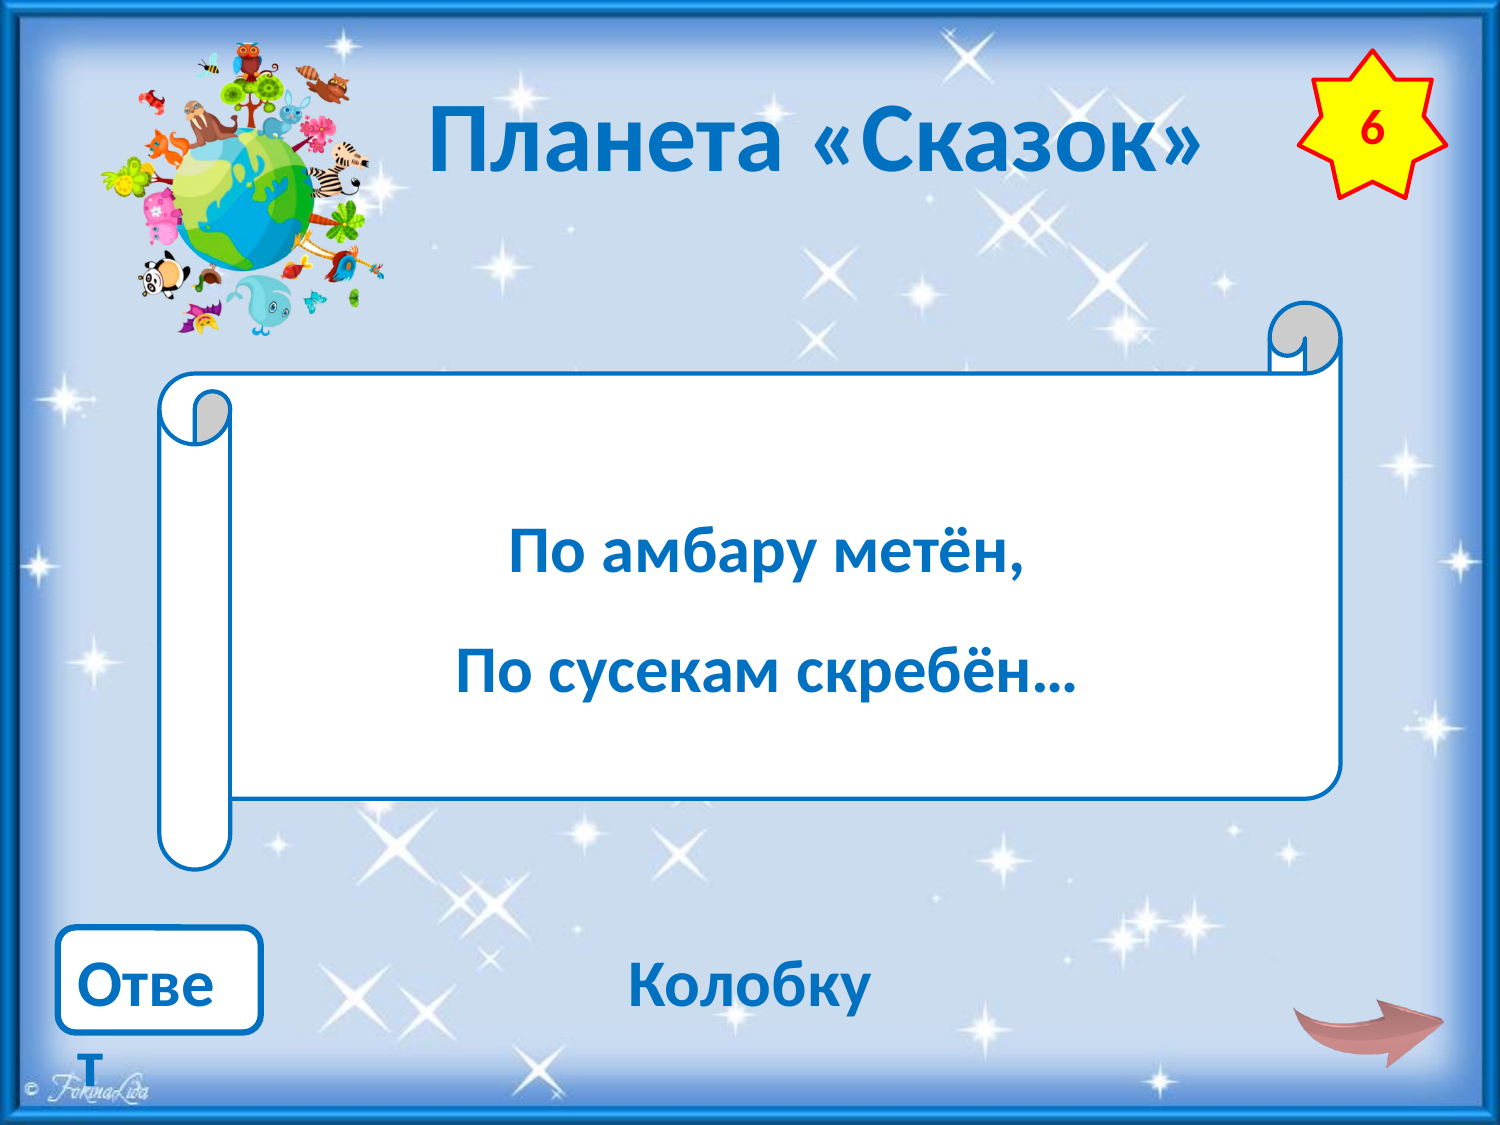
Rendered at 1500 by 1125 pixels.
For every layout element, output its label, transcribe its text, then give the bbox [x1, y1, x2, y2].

text_box 6 [1296, 48, 1449, 200]
text_box Колобку [277, 932, 1223, 1028]
title Планета «Сказок» [390, 54, 1425, 209]
text_box По амбару метён, По сусекам скребён… [157, 300, 1343, 872]
text_box Ответ [57, 927, 261, 1033]
picture [0, 0, 1500, 1125]
